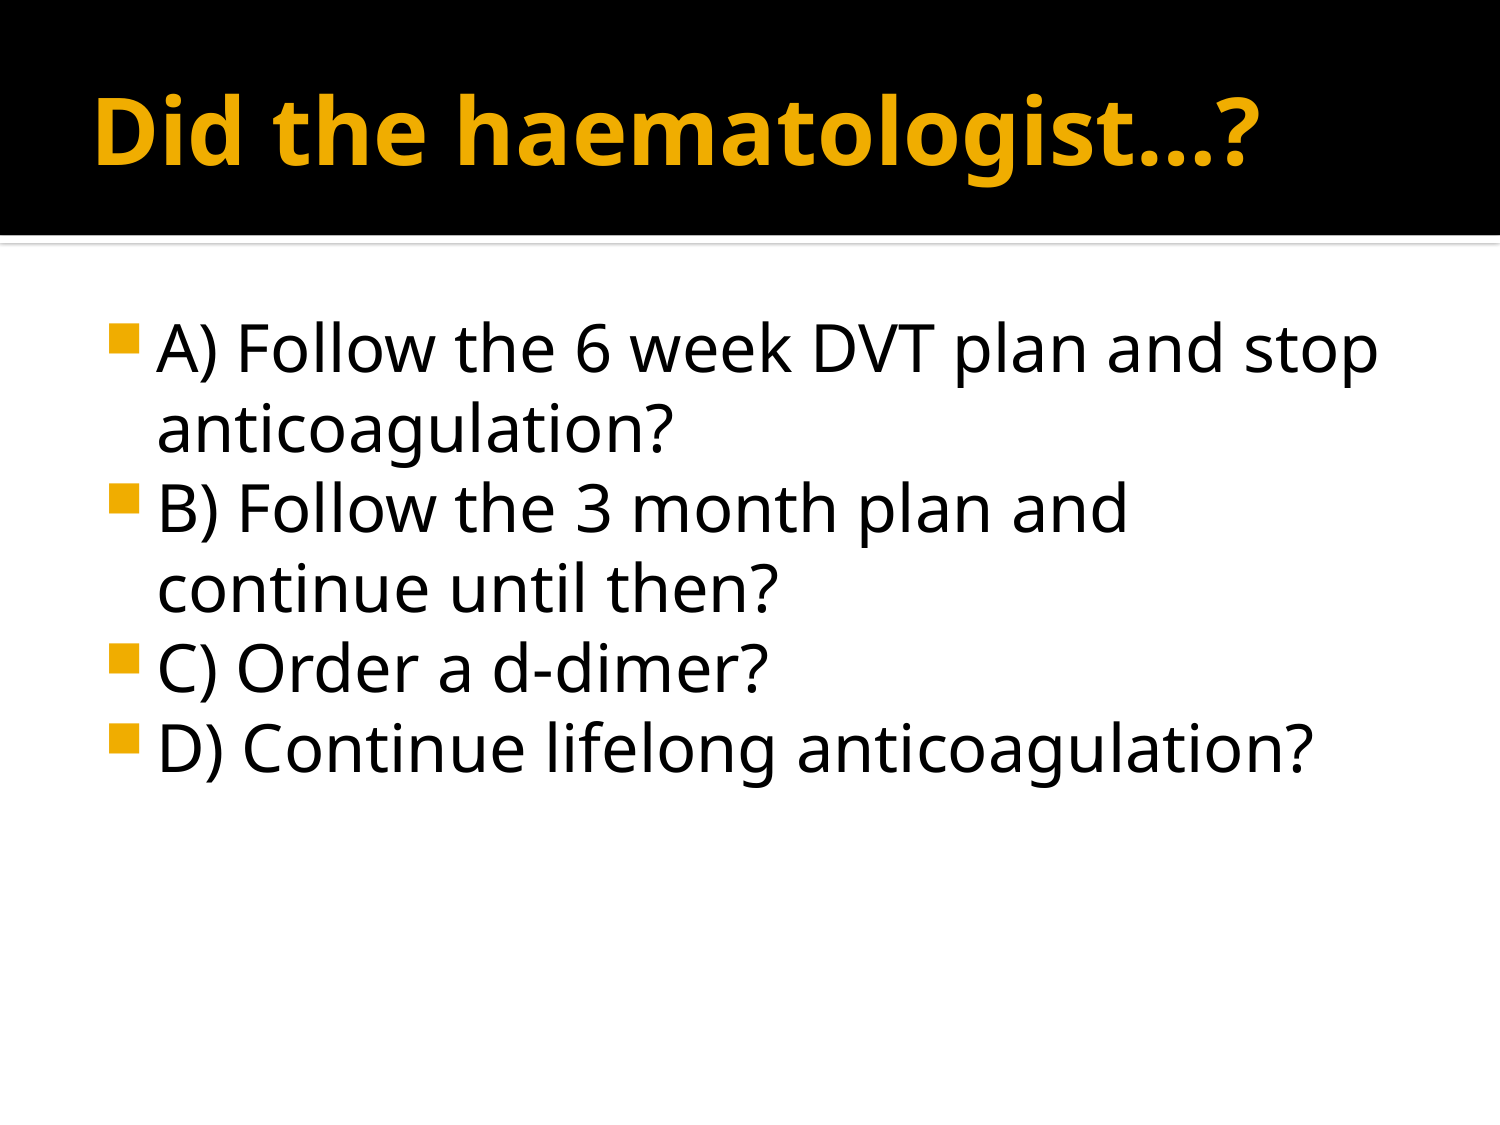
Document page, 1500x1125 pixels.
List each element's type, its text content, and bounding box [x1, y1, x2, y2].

title Did the haematologist…? [75, 25, 1425, 231]
list A) Follow the 6 week DVT plan and stop anticoagulation? B) Follow the 3 month plan and continue until then? C) Order a d-dimer? D) Continue lifelong anticoagulation? [75, 291, 1425, 1050]
